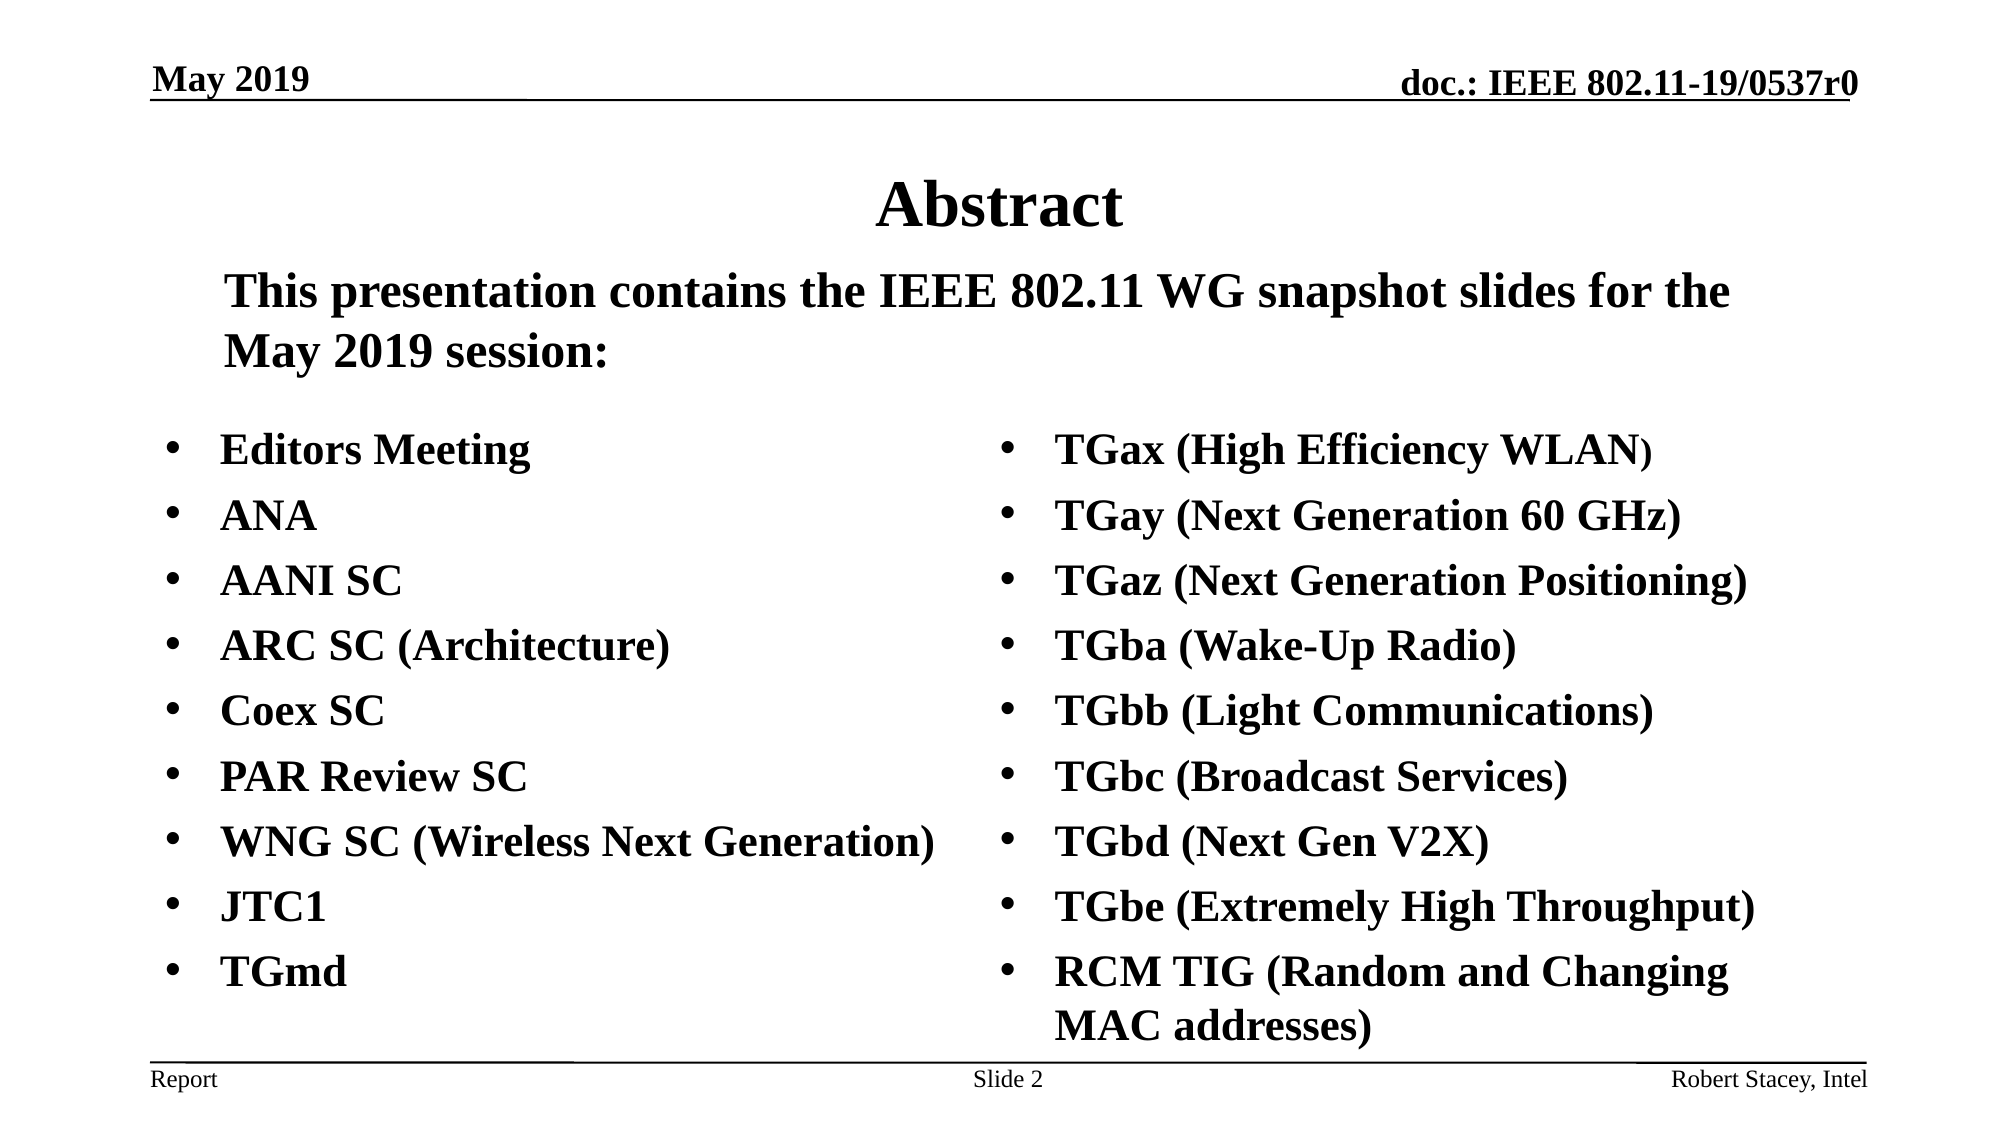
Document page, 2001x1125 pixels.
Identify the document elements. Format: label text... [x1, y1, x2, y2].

text_box This presentation contains the IEEE 802.11 WG snapshot slides for the May 2019 session: [152, 249, 1850, 388]
footer Robert Stacey, Intel [1171, 1061, 1869, 1093]
slide_number Slide 2 [950, 1061, 1067, 1123]
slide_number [152, 54, 563, 100]
list Editors Meeting ANA AANI SC ARC SC (Architecture) Coex SC PAR Review SC WNG SC (Wireless Next Generation) JTC1 TGmd TGax (High Efficiency WLAN) TGay (Next Generation 60 GHz) TGaz (Next Generation Positioning) TGba (Wake-Up Radio) TGbb (Light Communications) TGbc (Broadcast Services) TGbd (Next Gen V2X) TGbe (Extremely High Throughput) RCM TIG (Random and Changing MAC addresses) [149, 412, 1850, 1063]
title Abstract [149, 112, 1850, 288]
